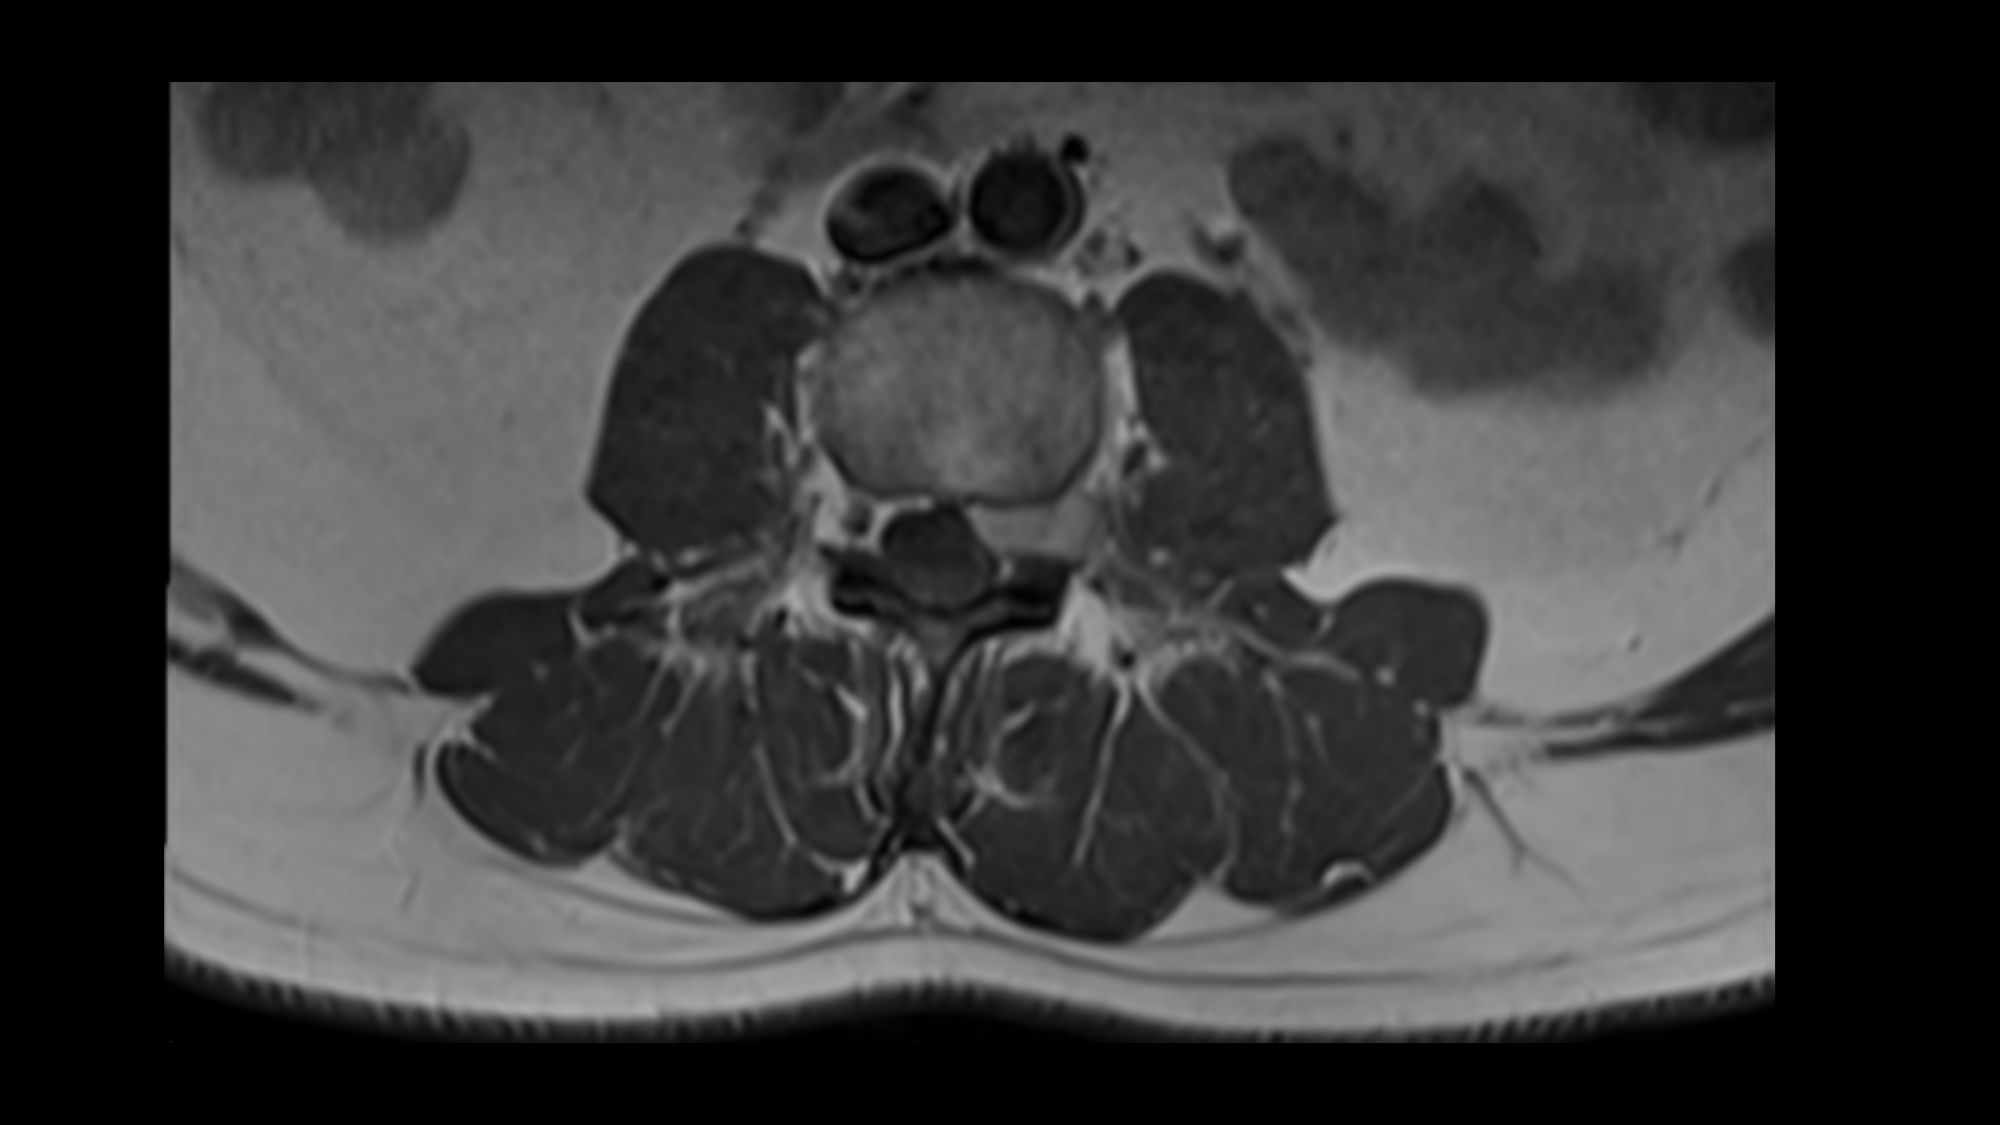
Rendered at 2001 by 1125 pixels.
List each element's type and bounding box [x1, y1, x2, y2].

picture [164, 82, 1776, 1043]
